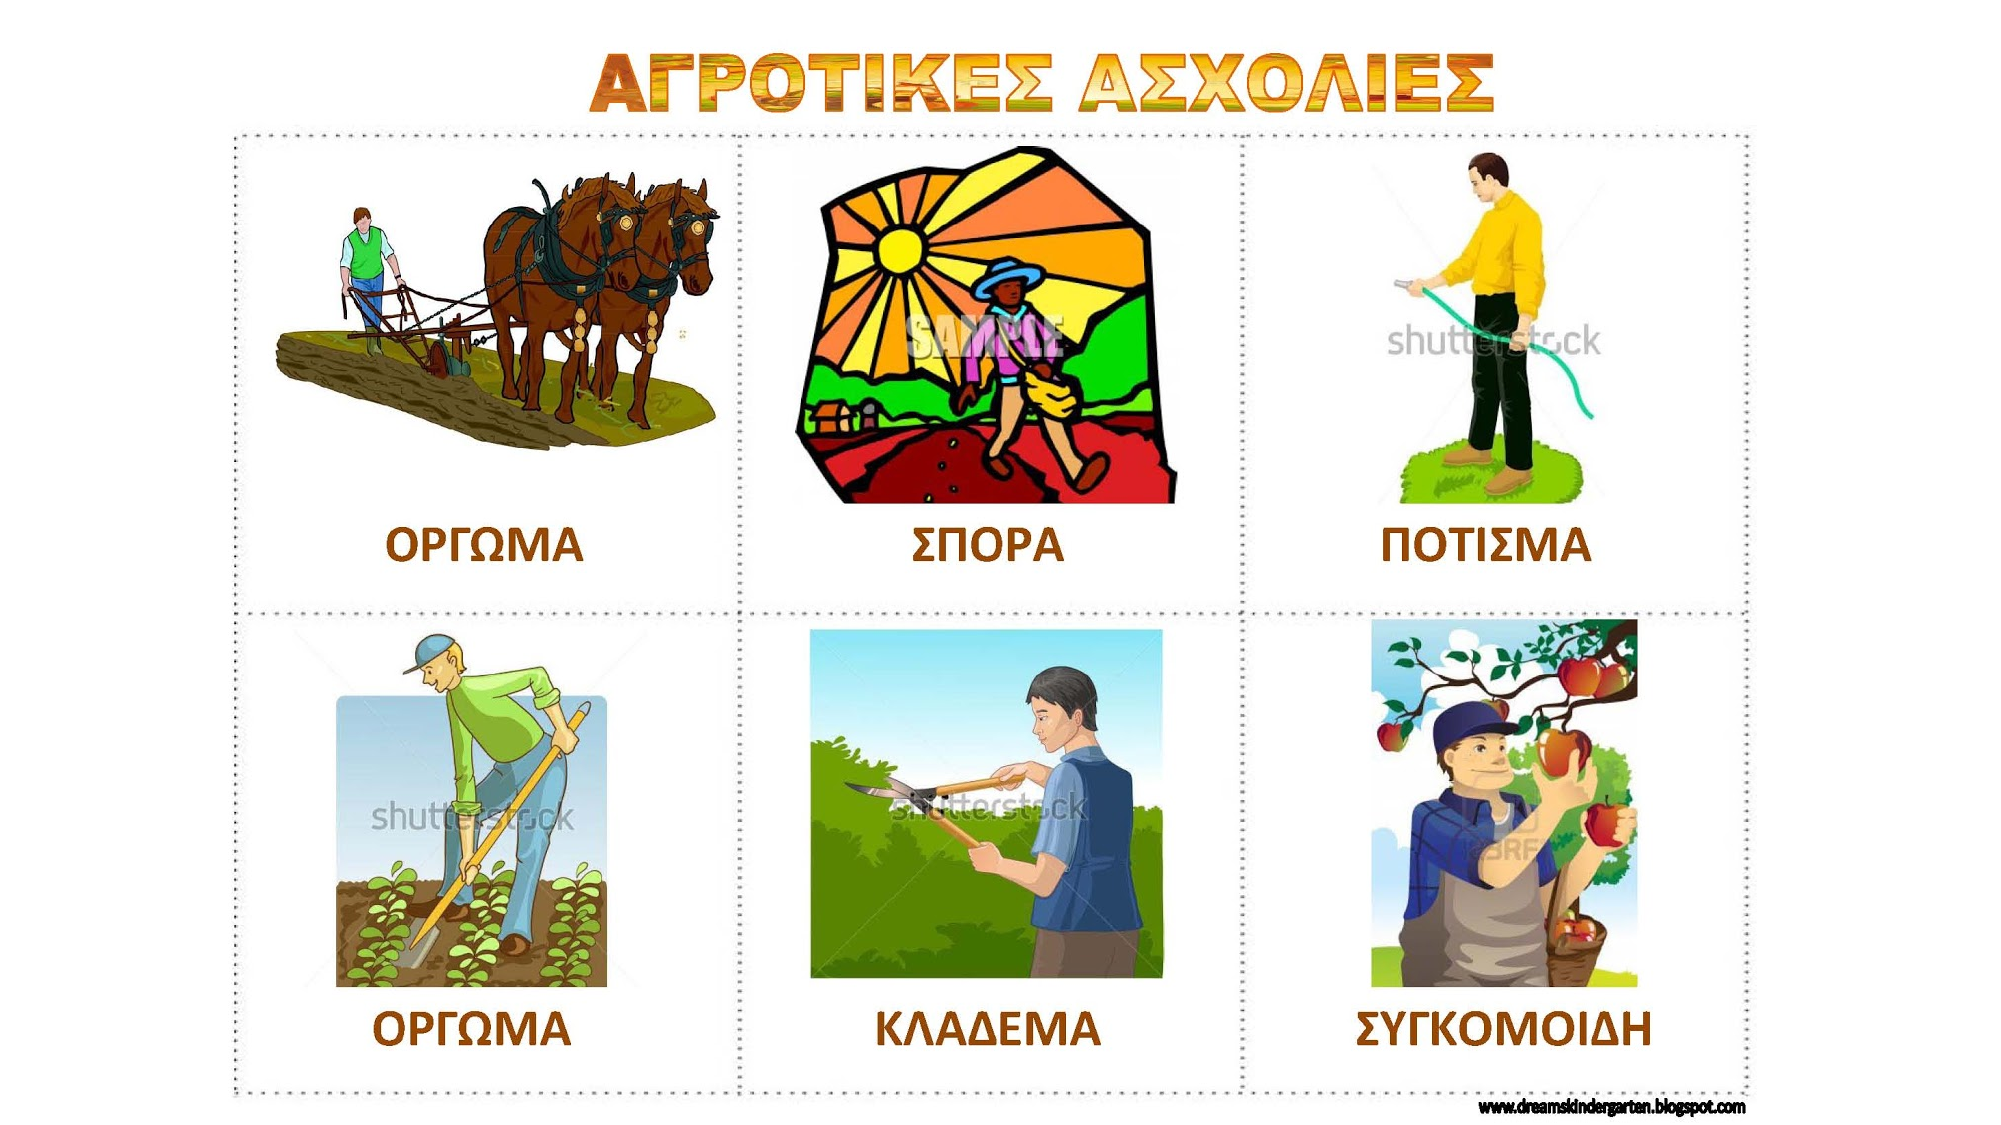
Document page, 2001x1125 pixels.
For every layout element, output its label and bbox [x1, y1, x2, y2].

picture [204, 0, 1796, 1125]
